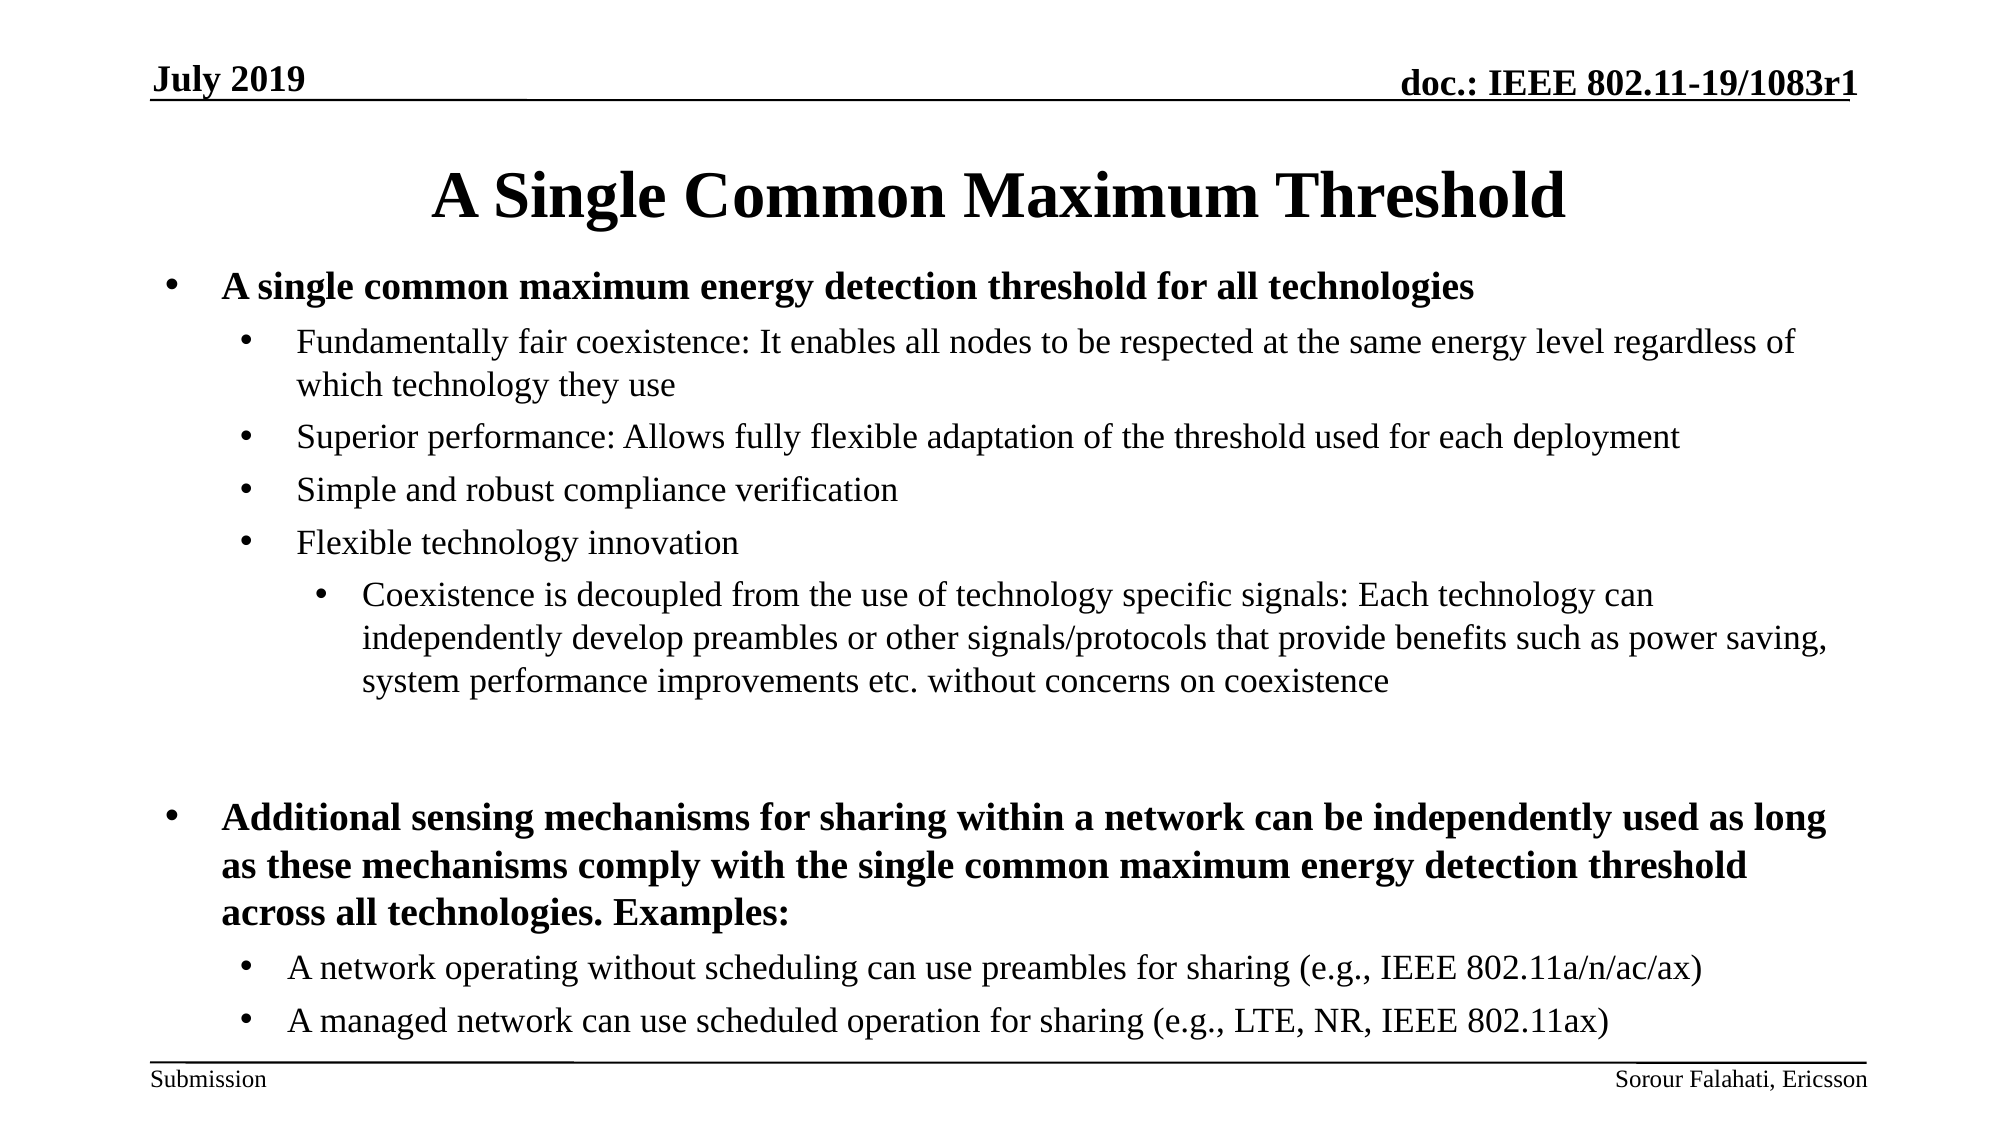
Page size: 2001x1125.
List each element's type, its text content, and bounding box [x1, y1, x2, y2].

title A Single Common Maximum Threshold [149, 103, 1850, 252]
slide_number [152, 54, 563, 100]
list A single common maximum energy detection threshold for all technologies Fundamentally fair coexistence: It enables all nodes to be respected at the same energy level regardless of which technology they use Superior performance: Allows fully flexible adaptation of the threshold used for each deployment Simple and robust compliance verification Flexible technology innovation Coexistence is decoupled from the use of technology specific signals: Each technology can independently develop preambles or other signals/protocols that provide benefits such as power saving, system performance improvements etc. without concerns on coexistence Additional sensing mechanisms for sharing within a network can be independently used as long as these mechanisms comply with the single common maximum energy detection threshold across all technologies. Examples: A network operating without scheduling can use preambles for sharing (e.g., IEEE 802.11a/n/ac/ax) A managed network can use scheduled operation for sharing (e.g., LTE, NR, IEEE 802.11ax) [149, 252, 1850, 1093]
footer Sorour Falahati, Ericsson [1171, 1061, 1869, 1093]
